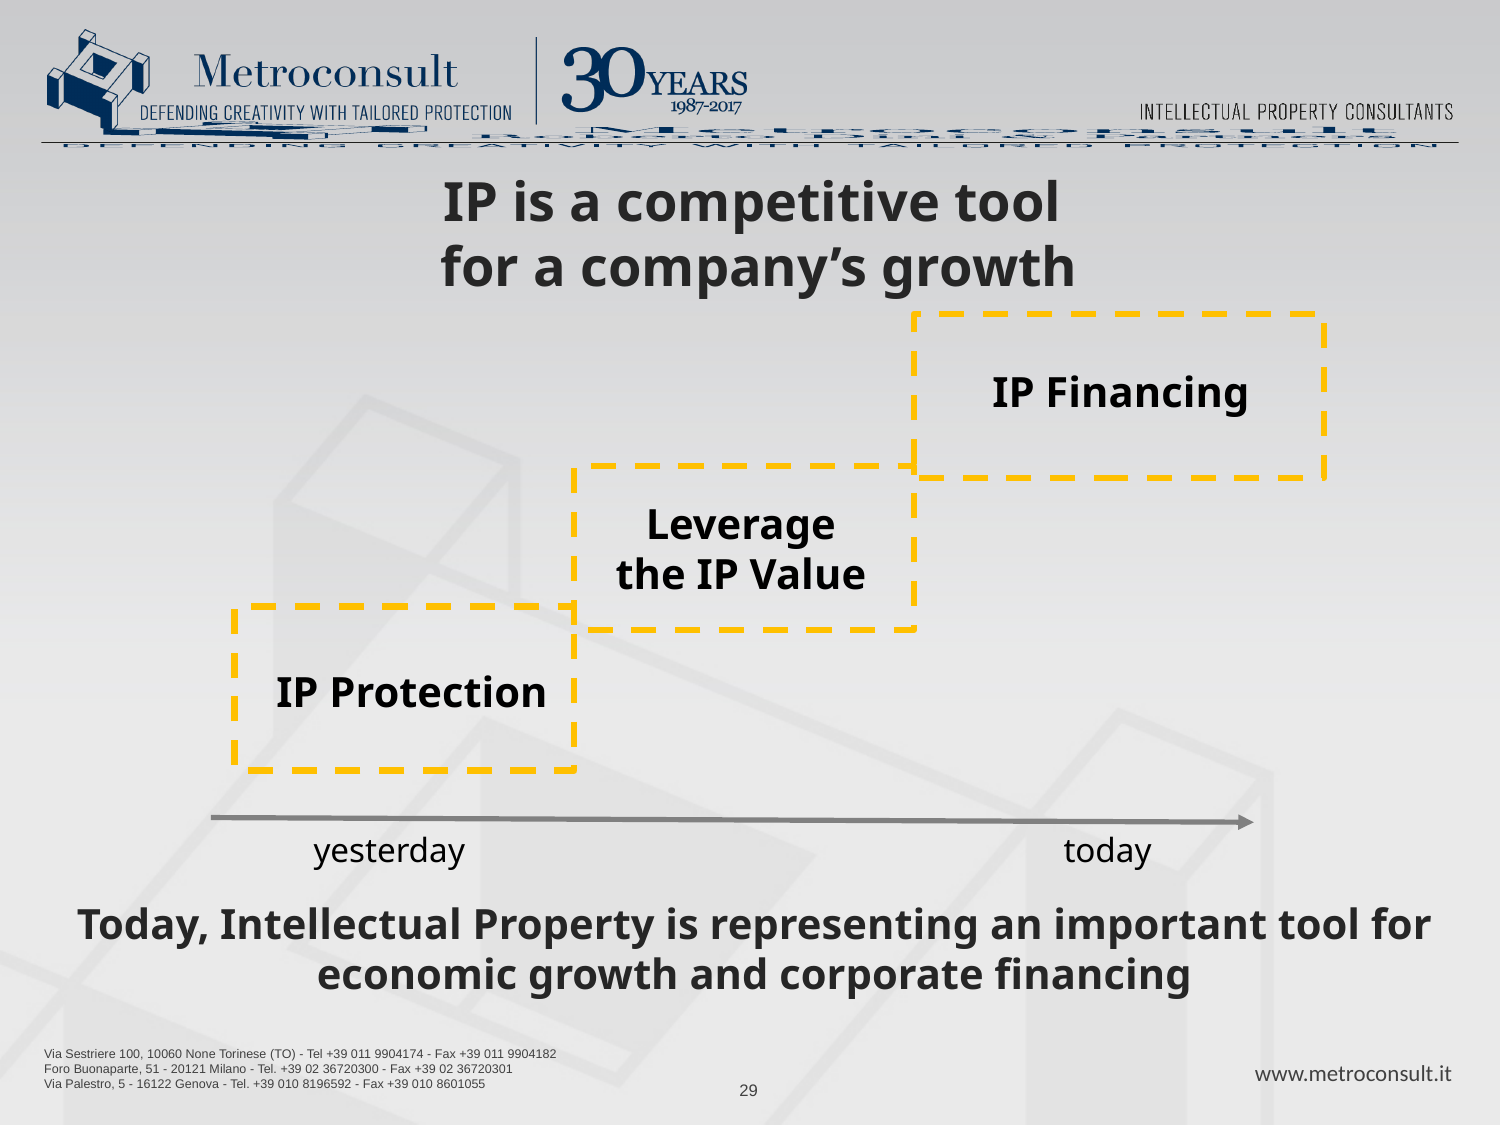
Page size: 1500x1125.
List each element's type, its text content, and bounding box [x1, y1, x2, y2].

text_box [912, 312, 1326, 480]
title IP is a competitive tool for a company’s growth [76, 159, 1443, 278]
text_box [232, 604, 576, 773]
slide_number 29 [570, 1079, 927, 1107]
text_box [572, 464, 916, 632]
text_box yesterday today [148, 822, 1176, 877]
picture [0, 0, 1500, 1125]
list Today, Intellectual Property is representing an important tool for economic growth and corporate financing [0, 890, 1454, 1079]
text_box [210, 817, 1255, 823]
